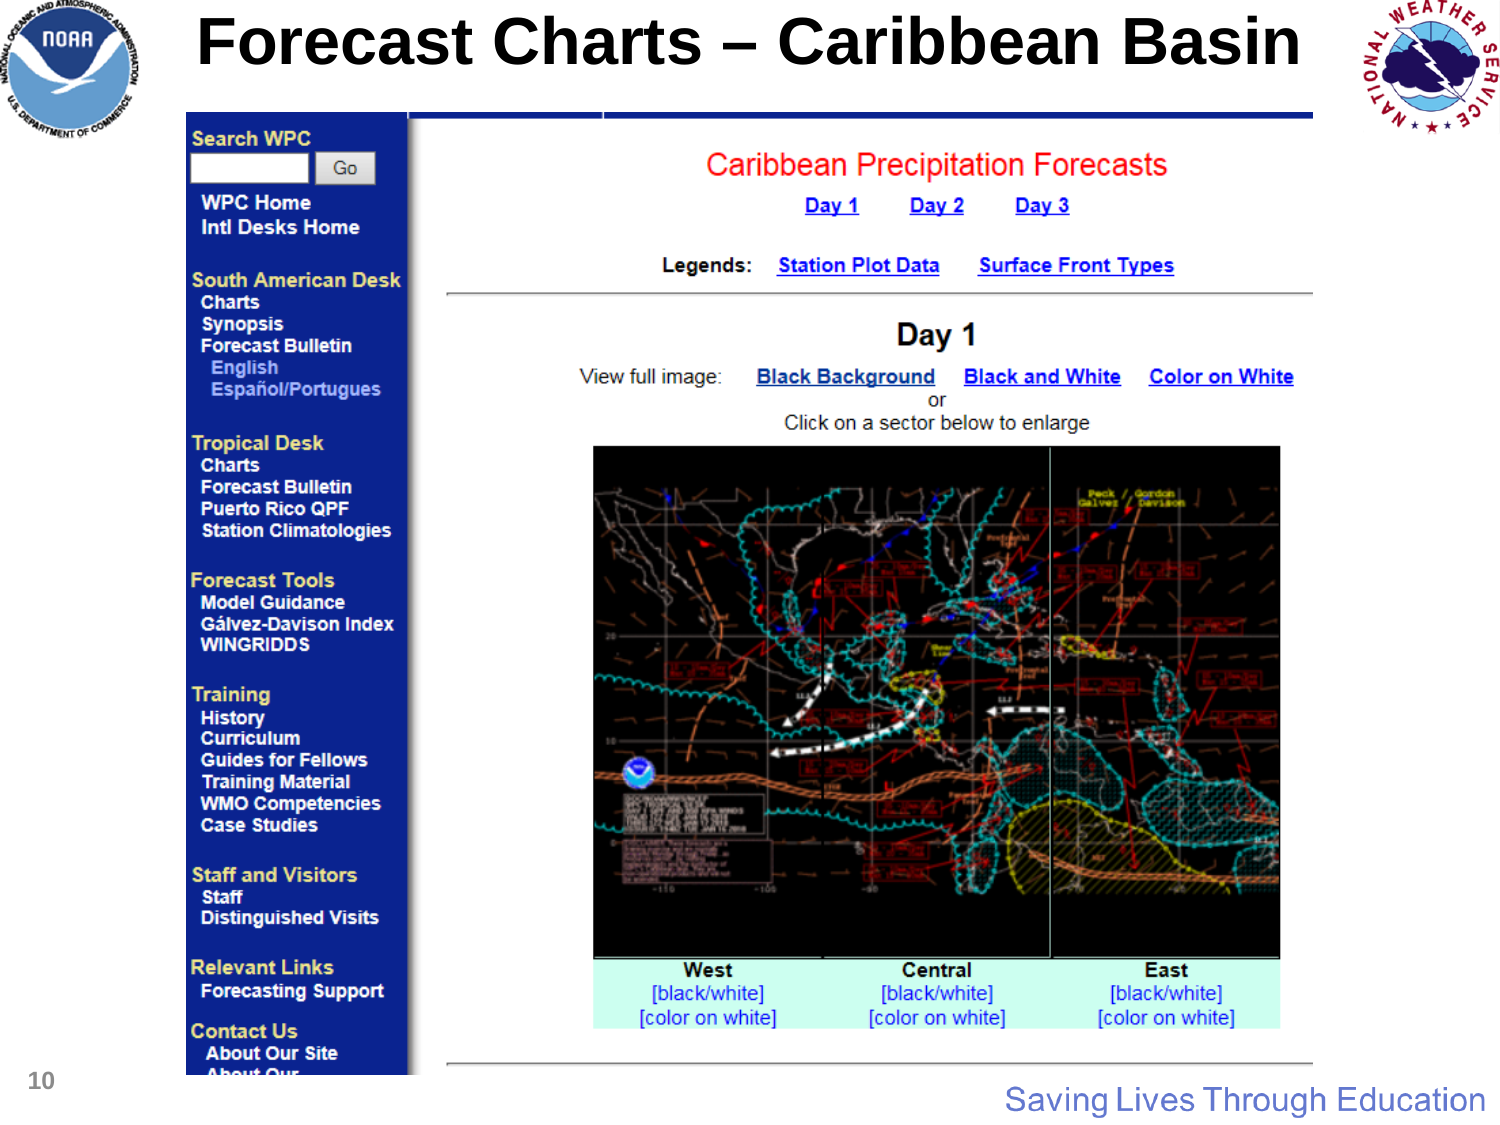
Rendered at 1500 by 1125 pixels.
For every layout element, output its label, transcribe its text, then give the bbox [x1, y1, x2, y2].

text_box Forecast Charts – Caribbean Basin [0, 0, 1500, 181]
slide_number 10 [12, 1050, 88, 1110]
picture [0, 112, 1500, 1125]
